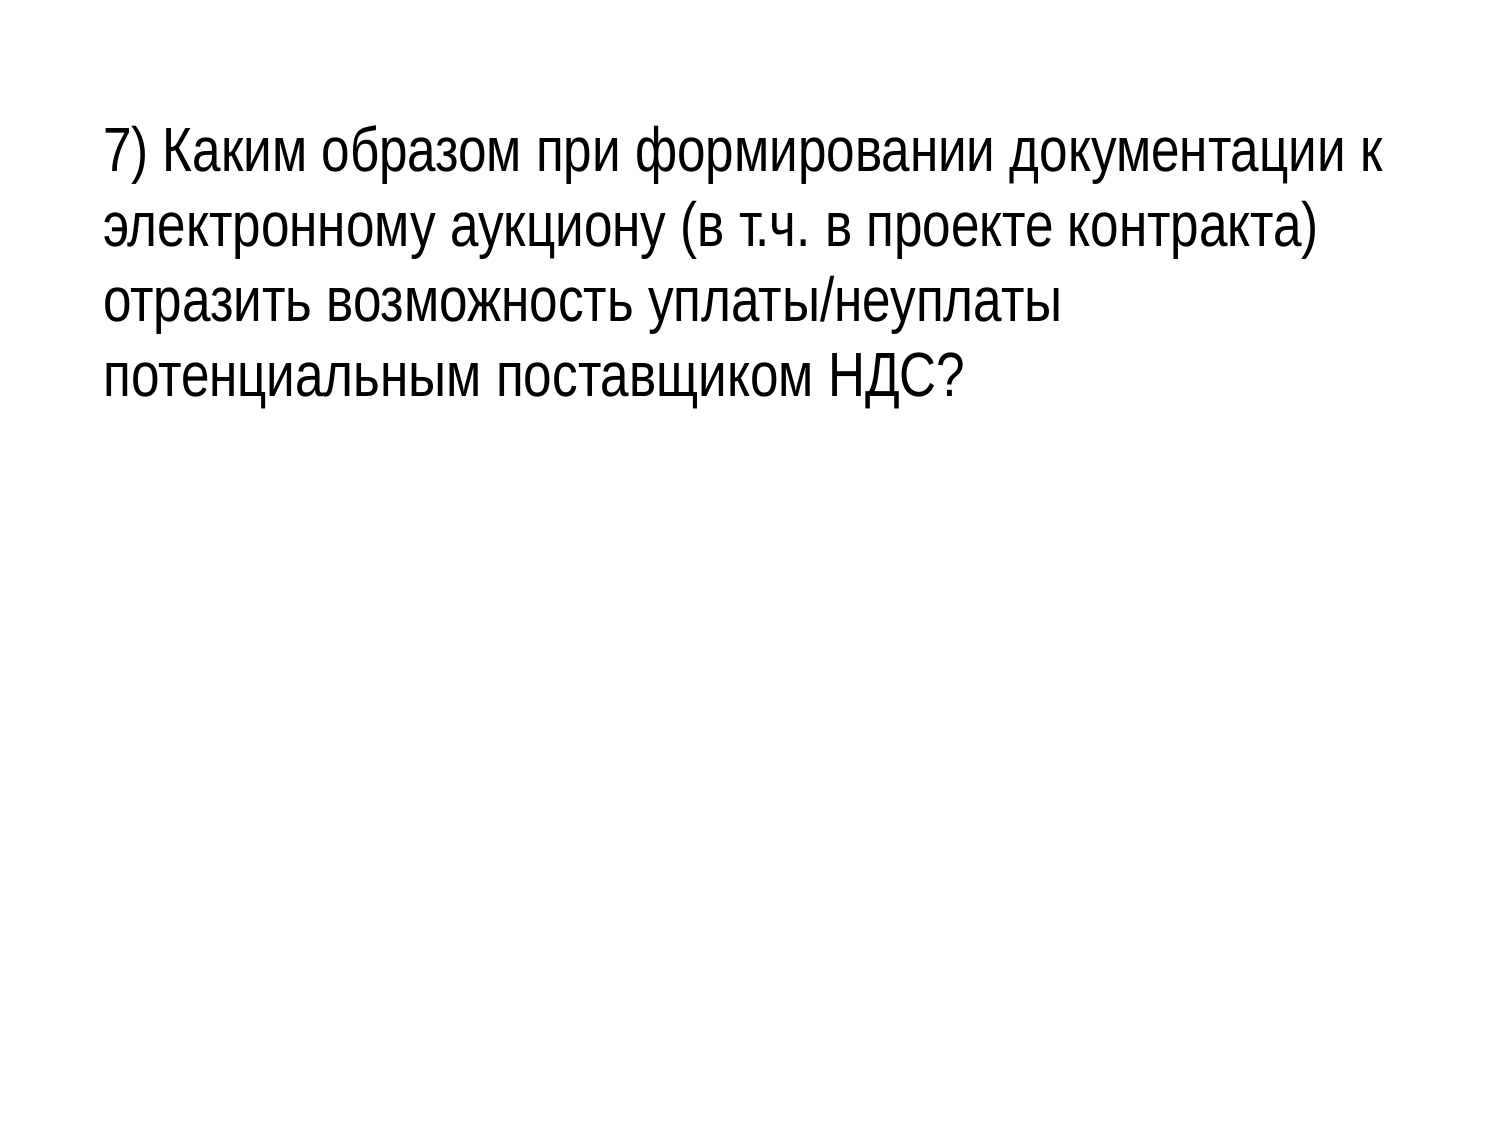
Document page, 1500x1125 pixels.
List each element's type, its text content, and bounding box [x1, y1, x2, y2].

text_box 7) Каким образом при формировании документации к электронному аукциону (в т.ч. в проекте контракта) отразить возможность уплаты/неуплаты потенциальным поставщиком НДС? [88, 101, 1436, 417]
